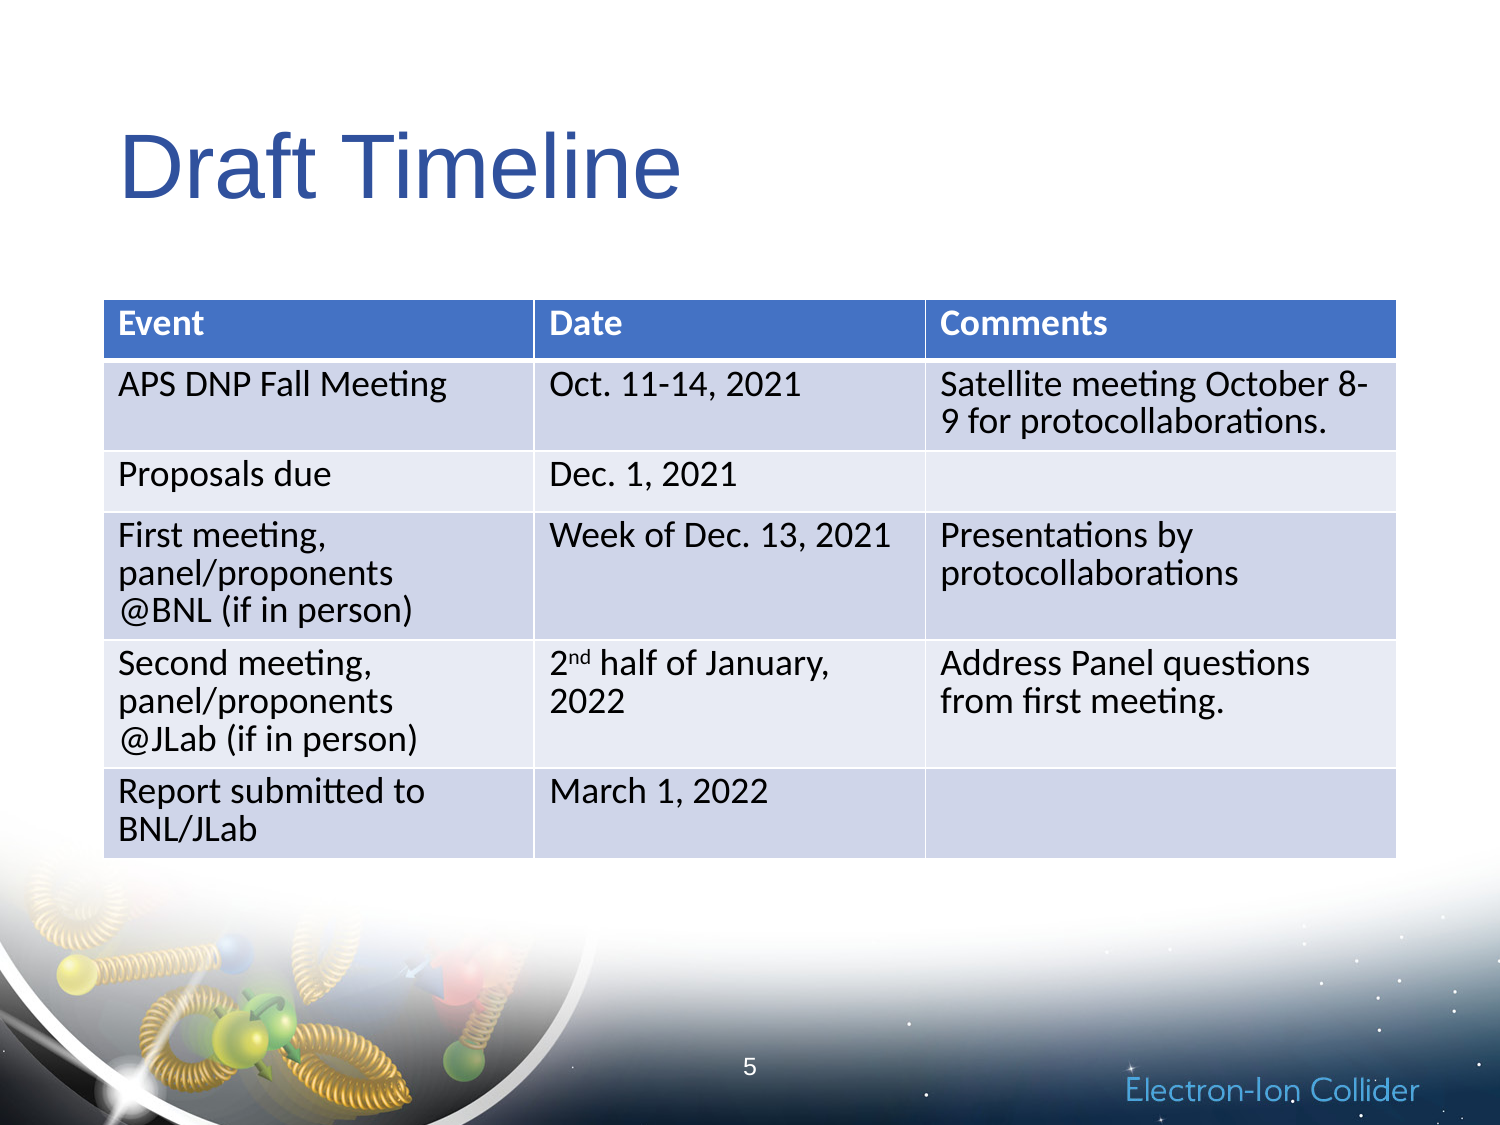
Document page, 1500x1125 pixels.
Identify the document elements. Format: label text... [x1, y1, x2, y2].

picture [0, 1, 1500, 1125]
table_cell Report submitted to BNL/JLab [104, 769, 533, 858]
table_cell APS DNP Fall Meeting [104, 363, 533, 450]
table_header Comments [926, 300, 1396, 358]
slide_number 5 [581, 1035, 919, 1096]
table_cell Presentations by protocollaborations [926, 513, 1396, 639]
table_cell [926, 452, 1396, 511]
table_header Date [535, 300, 925, 358]
table_cell Oct. 11-14, 2021 [535, 363, 925, 450]
table_cell Proposals due [104, 452, 533, 511]
table_cell 2nd half of January, 2022 [535, 641, 925, 767]
table_header Event [104, 300, 533, 358]
table_cell Week of Dec. 13, 2021 [535, 513, 925, 639]
table_cell Address Panel questions from first meeting. [926, 641, 1396, 767]
title Draft Timeline [103, 59, 1397, 278]
table_cell Dec. 1, 2021 [535, 452, 925, 511]
table_cell March 1, 2022 [535, 769, 925, 858]
table_cell [926, 769, 1396, 858]
table_cell First meeting, panel/proponents @BNL (if in person) [104, 513, 533, 639]
table_cell Second meeting, panel/proponents @JLab (if in person) [104, 641, 533, 767]
table_cell Satellite meeting October 8-9 for protocollaborations. [926, 363, 1396, 450]
